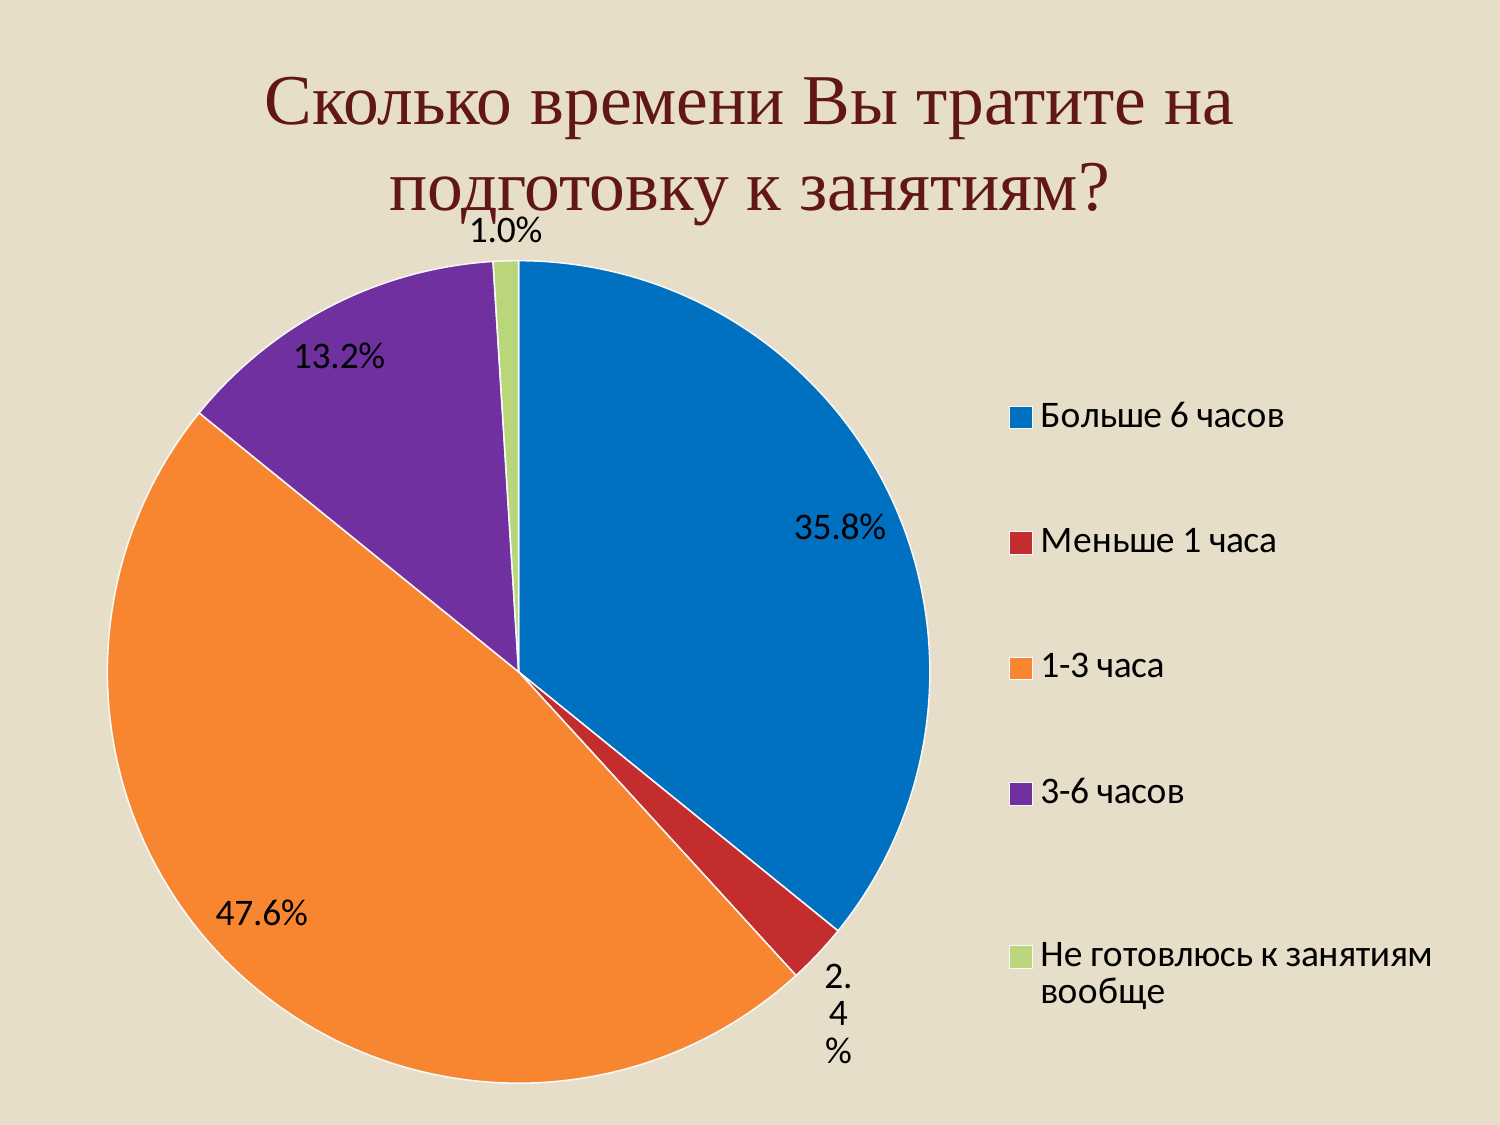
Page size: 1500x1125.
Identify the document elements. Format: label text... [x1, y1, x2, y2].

title Сколько времени Вы тратите на подготовку к занятиям? [75, 45, 1425, 194]
chart [52, 195, 1471, 1102]
